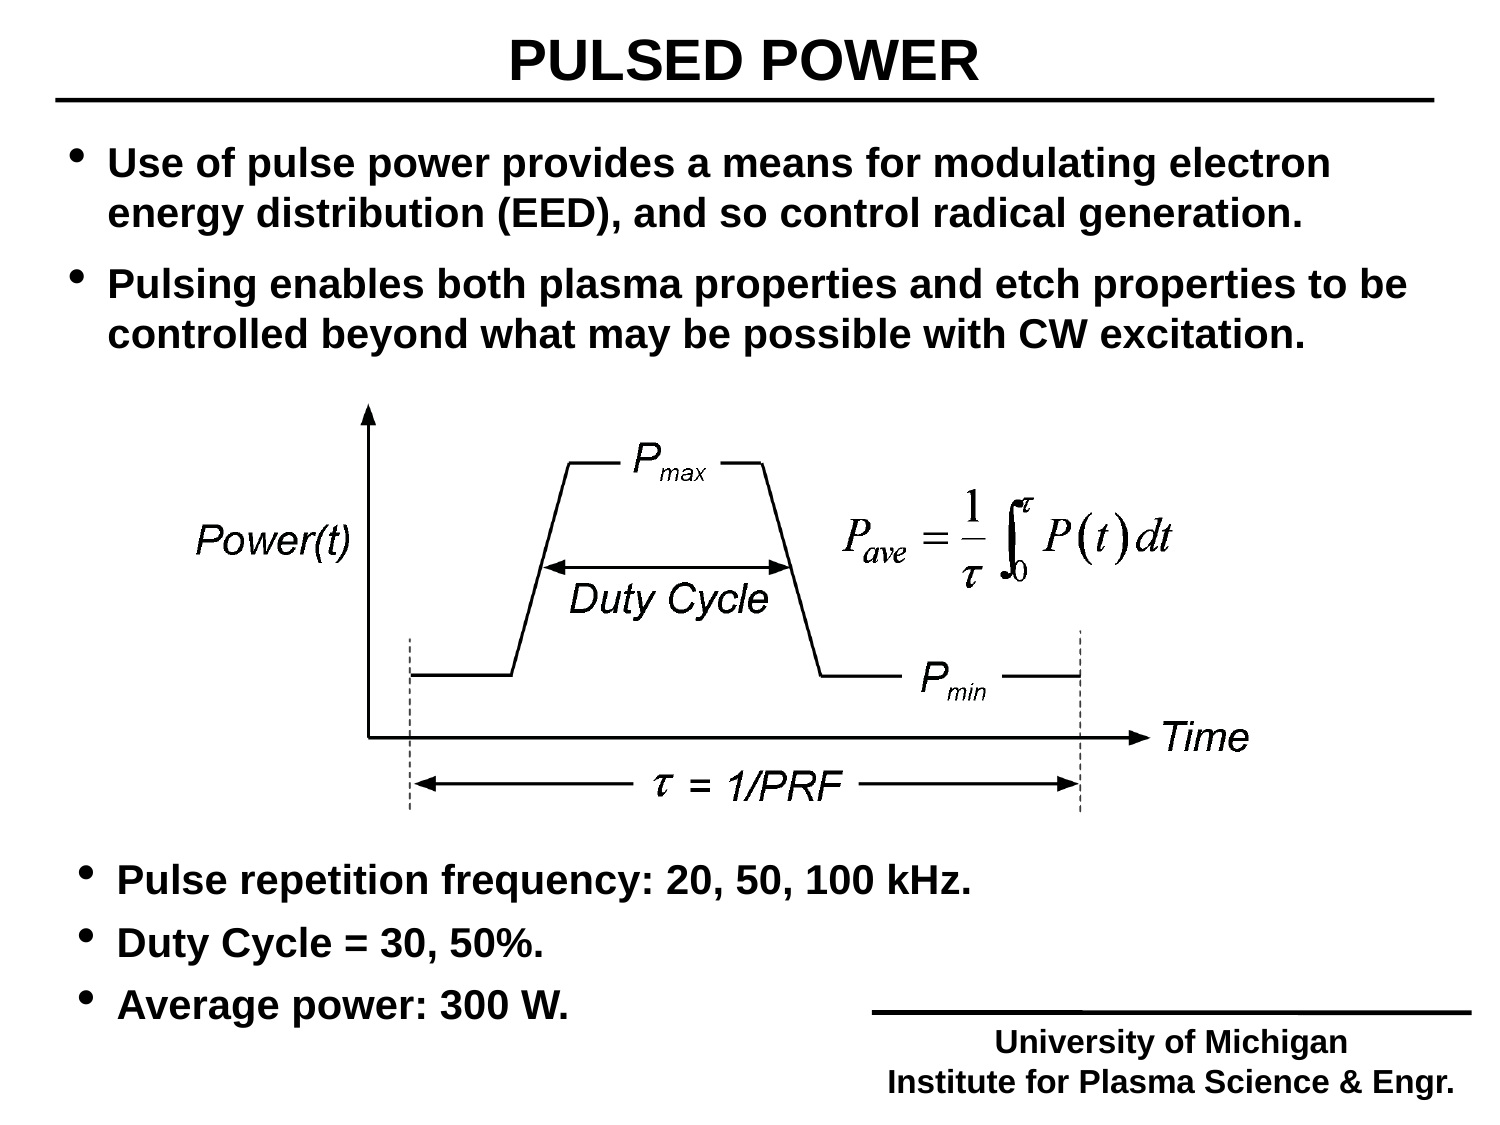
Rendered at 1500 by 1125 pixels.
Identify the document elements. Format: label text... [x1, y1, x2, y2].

text_box Use of pulse power provides a means for modulating electron energy distribution (EED), and so control radical generation. Pulsing enables both plasma properties and etch properties to be controlled beyond what may be possible with CW excitation. [55, 99, 1489, 364]
picture [168, 387, 1294, 838]
text_box Pulse repetition frequency: 20, 50, 100 kHz. Duty Cycle = 30, 50%. Average power: 300 W. [64, 817, 1407, 1036]
text_box PULSED POWER [29, 14, 1461, 100]
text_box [862, 1012, 1482, 1109]
